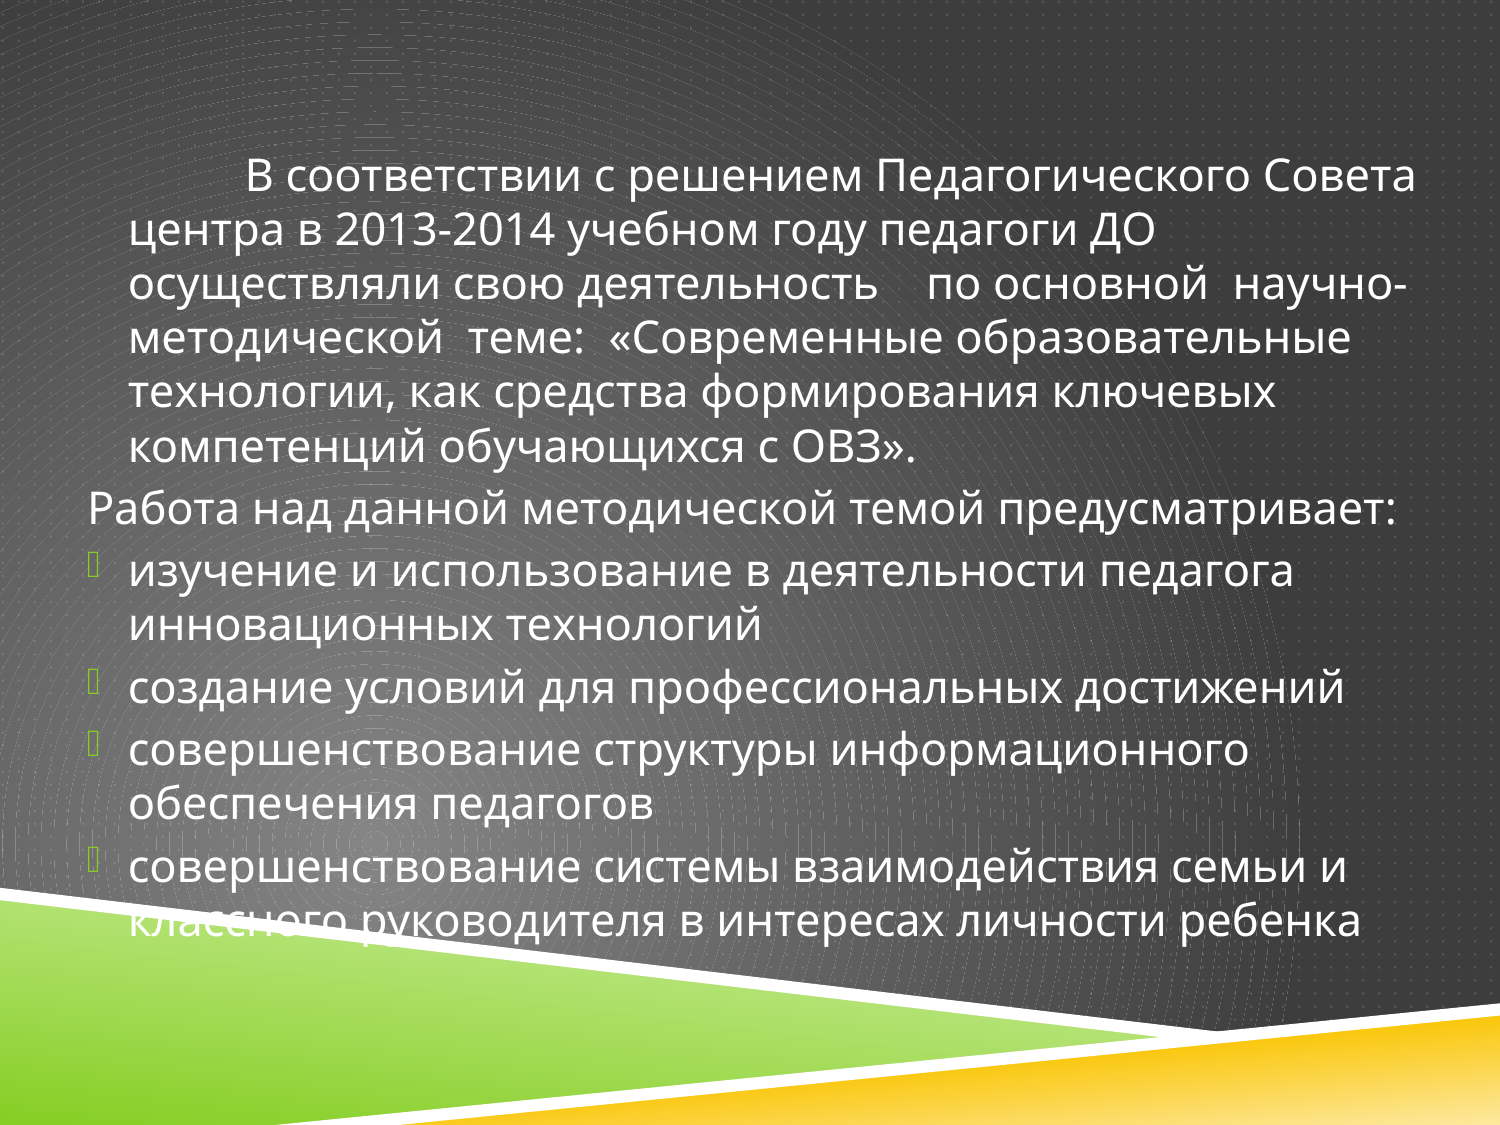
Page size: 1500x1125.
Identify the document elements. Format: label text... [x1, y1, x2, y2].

list В соответствии с решением Педагогического Совета центра в 2013-2014 учебном году педагоги ДО осуществляли свою деятельность по основной научно-методической теме: «Современные образовательные технологии, как средства формирования ключевых компетенций обучающихся с ОВЗ». Работа над данной методической темой предусматривает: изучение и использование в деятельности педагога инновационных технологий создание условий для профессиональных достижений совершенствование структуры информационного обеспечения педагогов совершенствование системы взаимодействия семьи и классного руководителя в интересах личности ребенка [76, 93, 1427, 1008]
